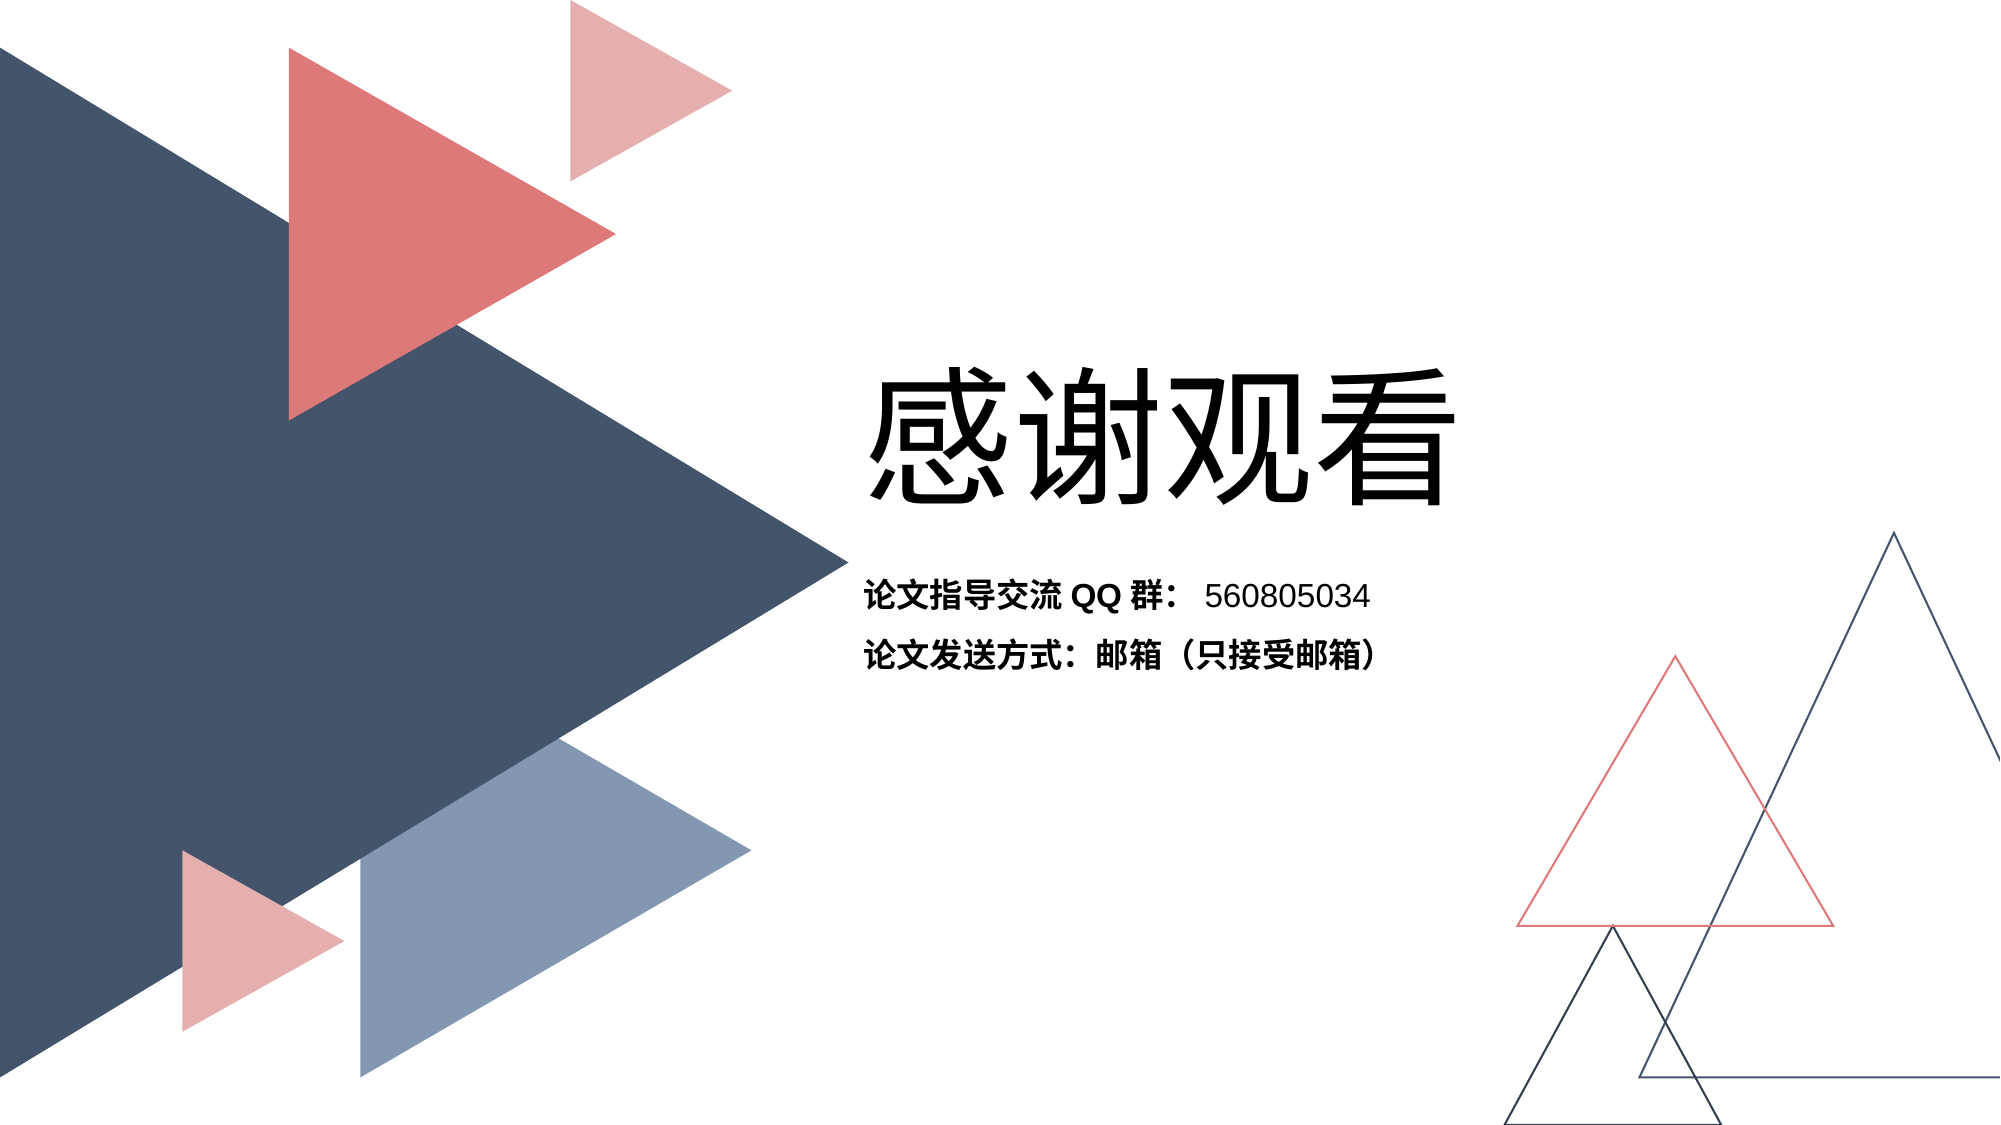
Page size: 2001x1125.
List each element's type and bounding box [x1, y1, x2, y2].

text_box [0, 0, 2000, 1125]
